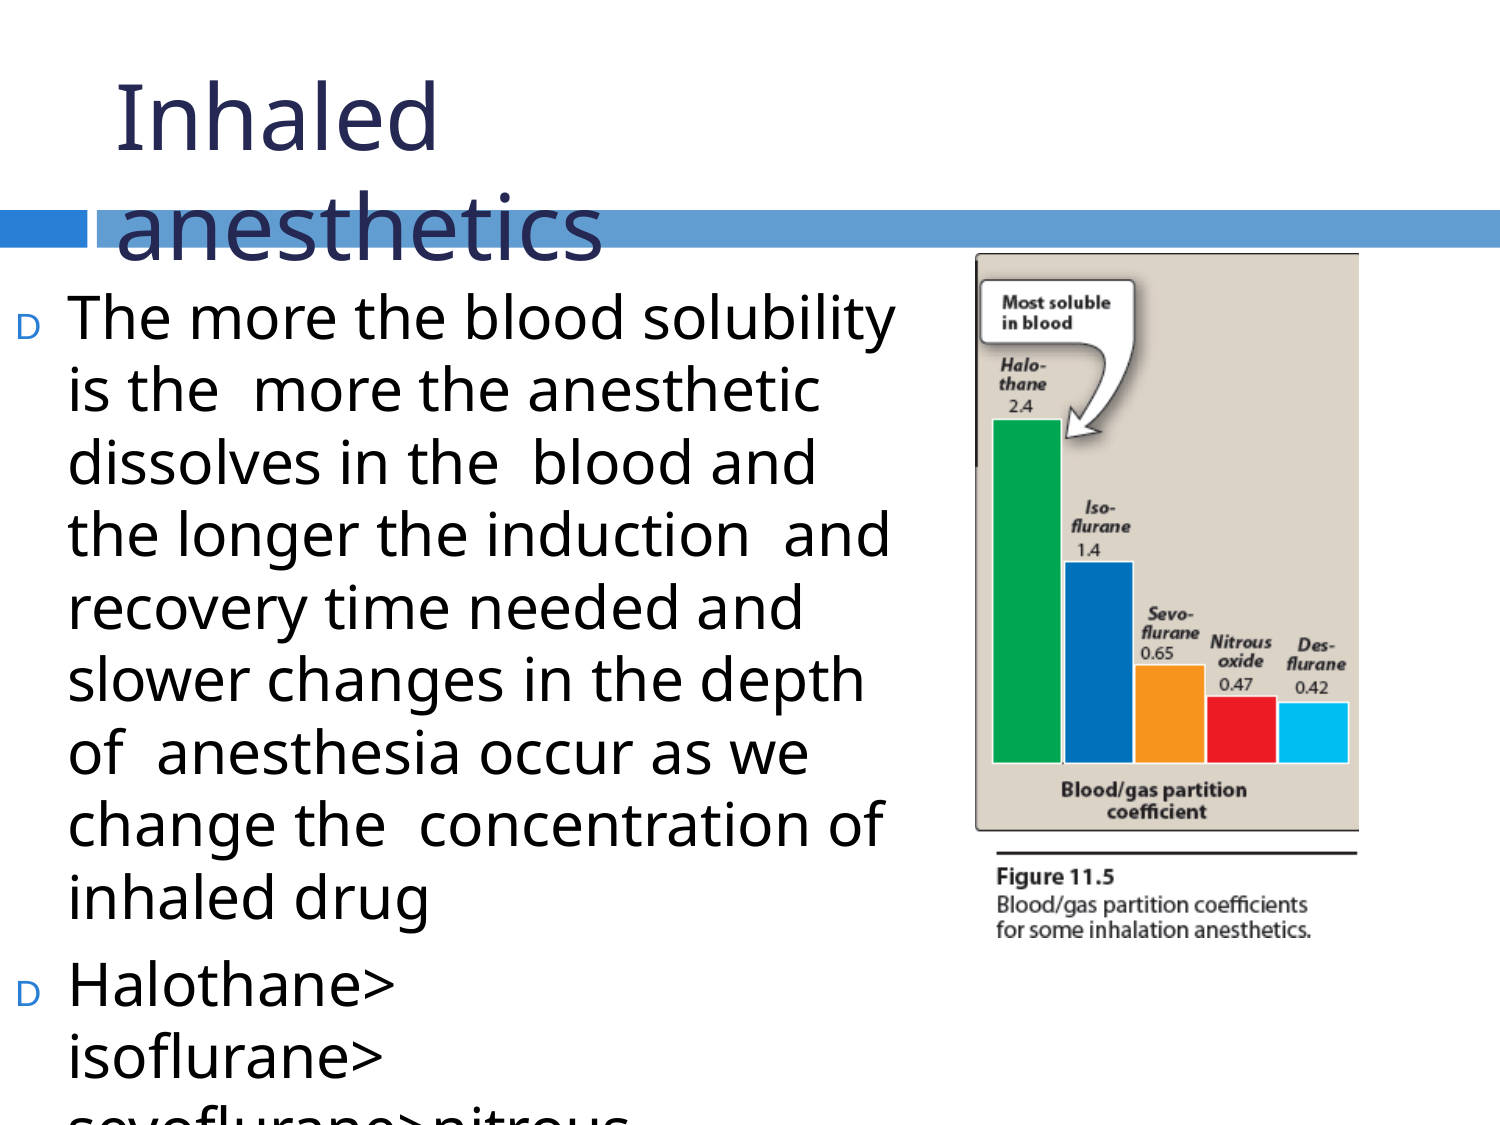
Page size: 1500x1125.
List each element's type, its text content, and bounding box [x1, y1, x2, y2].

text_box D The more the blood solubility is the more the anesthetic dissolves in the blood and the longer the induction and recovery time needed and slower changes in the depth of anesthesia occur as we change the concentration of inhaled drug D Halothane> isoflurane> sevoflurane>nitrous oxide >desflurane [12, 276, 904, 1125]
title Inhaled anesthetics [113, 56, 800, 276]
picture [974, 252, 1359, 938]
